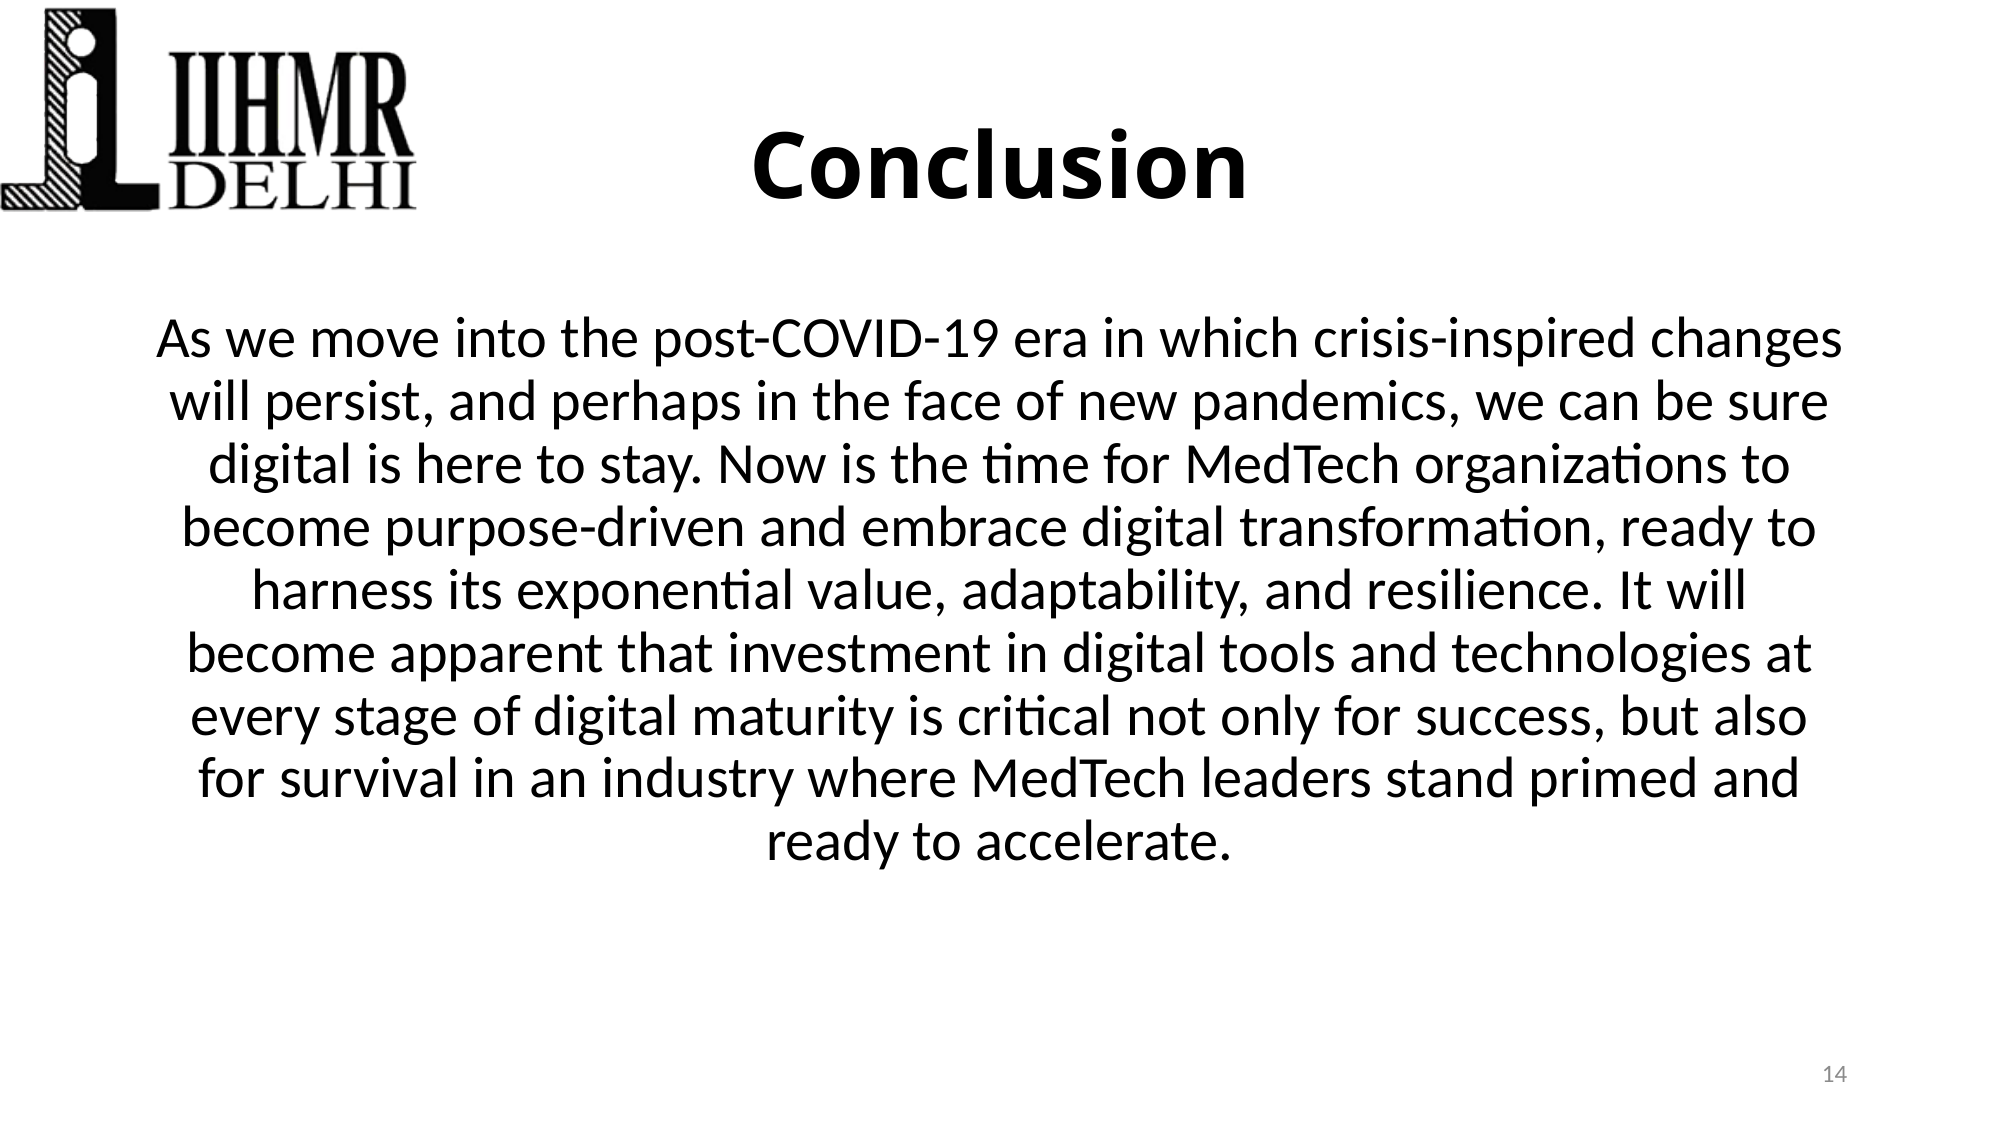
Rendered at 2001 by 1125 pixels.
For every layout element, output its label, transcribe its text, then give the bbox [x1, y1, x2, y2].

picture [0, 3, 443, 213]
list As we move into the post-COVID-19 era in which crisis-inspired changes will persist, and perhaps in the face of new pandemics, we can be sure digital is here to stay. Now is the time for MedTech organizations to become purpose-driven and embrace digital transformation, ready to harness its exponential value, adaptability, and resilience. It will become apparent that investment in digital tools and technologies at every stage of digital maturity is critical not only for success, but also for survival in an industry where MedTech leaders stand primed and ready to accelerate. [137, 299, 1863, 1014]
title Conclusion [137, 59, 1863, 278]
slide_number 14 [1412, 1042, 1863, 1103]
